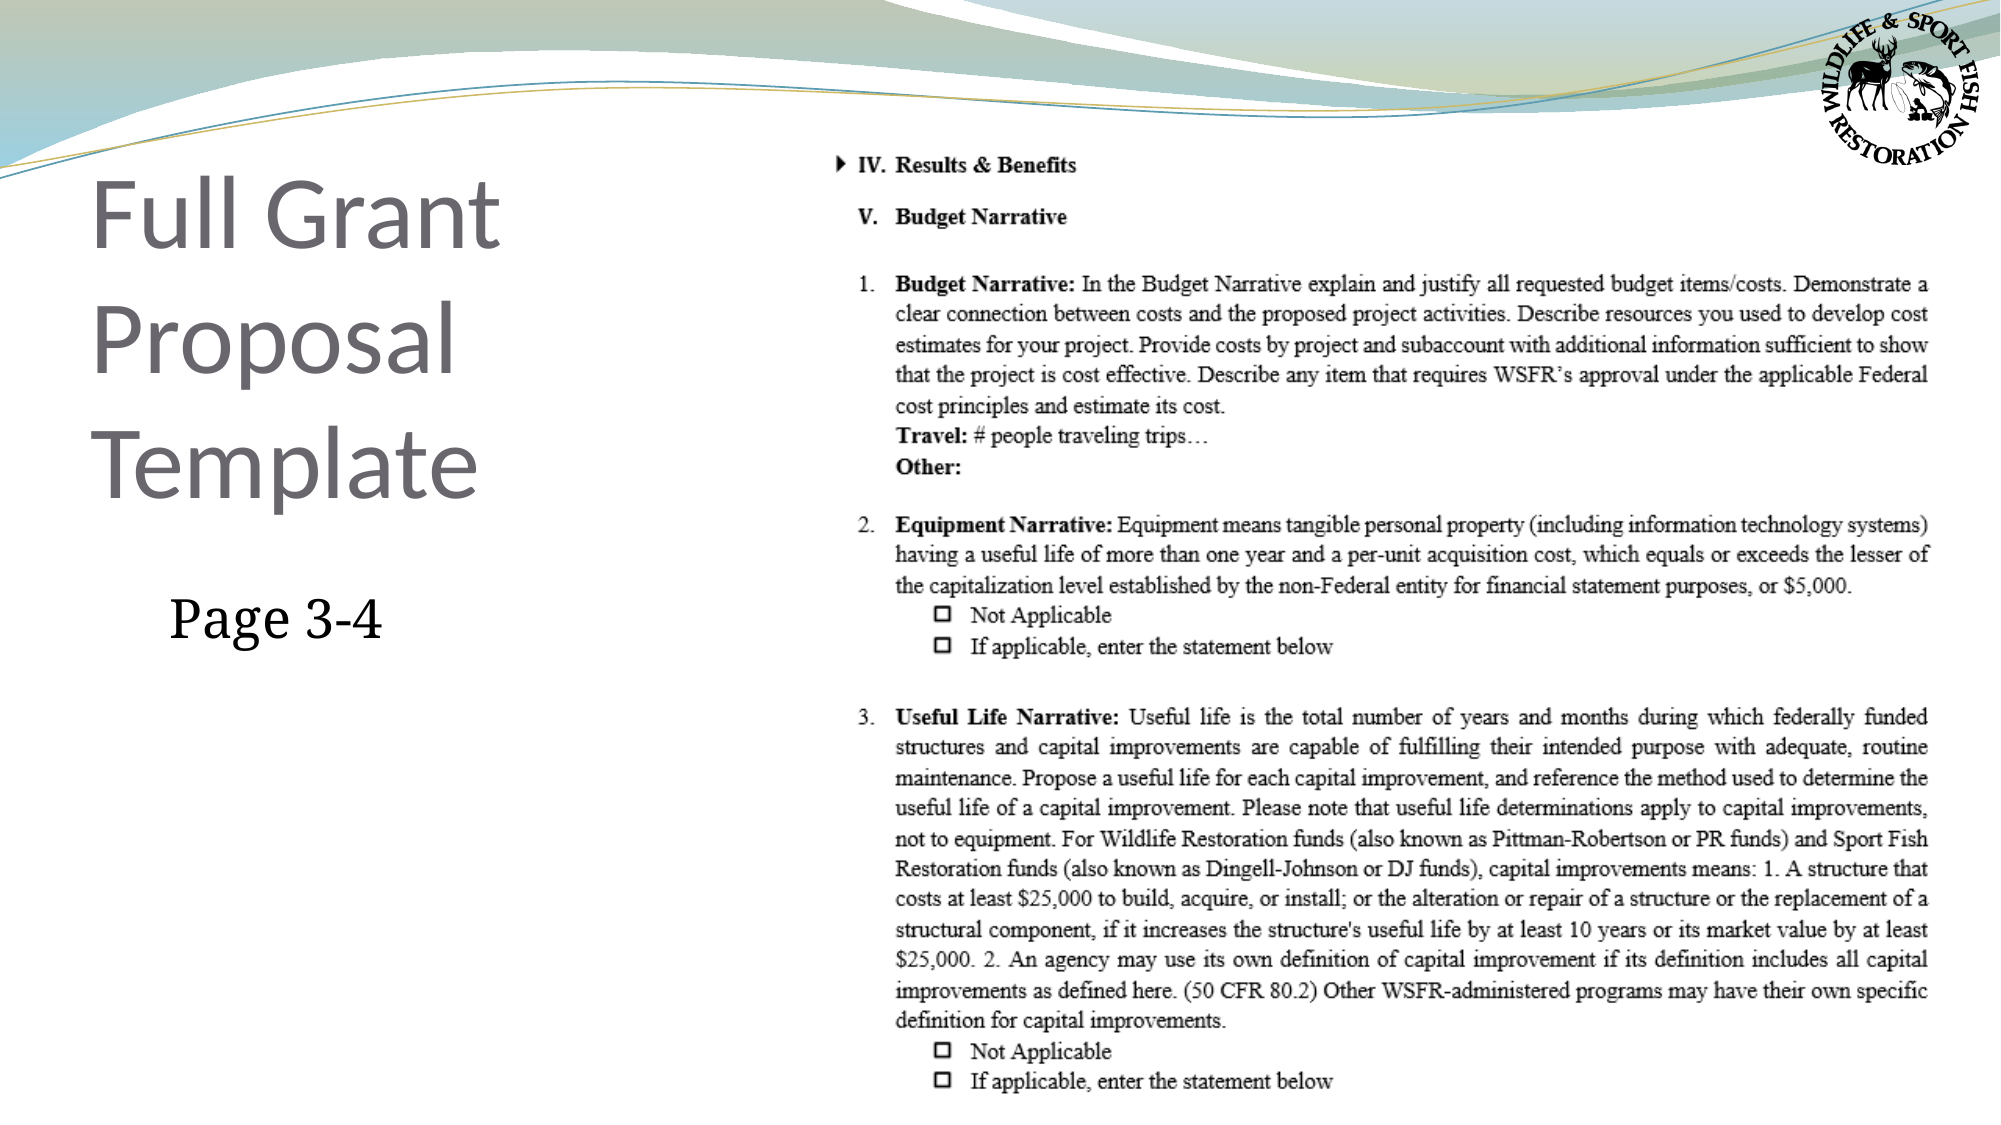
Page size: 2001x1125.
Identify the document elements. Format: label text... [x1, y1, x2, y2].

title Full Grant Proposal Template [90, 331, 755, 520]
text_box Page 3-4 [154, 576, 577, 657]
picture [1821, 12, 1979, 166]
picture [777, 129, 2000, 1125]
